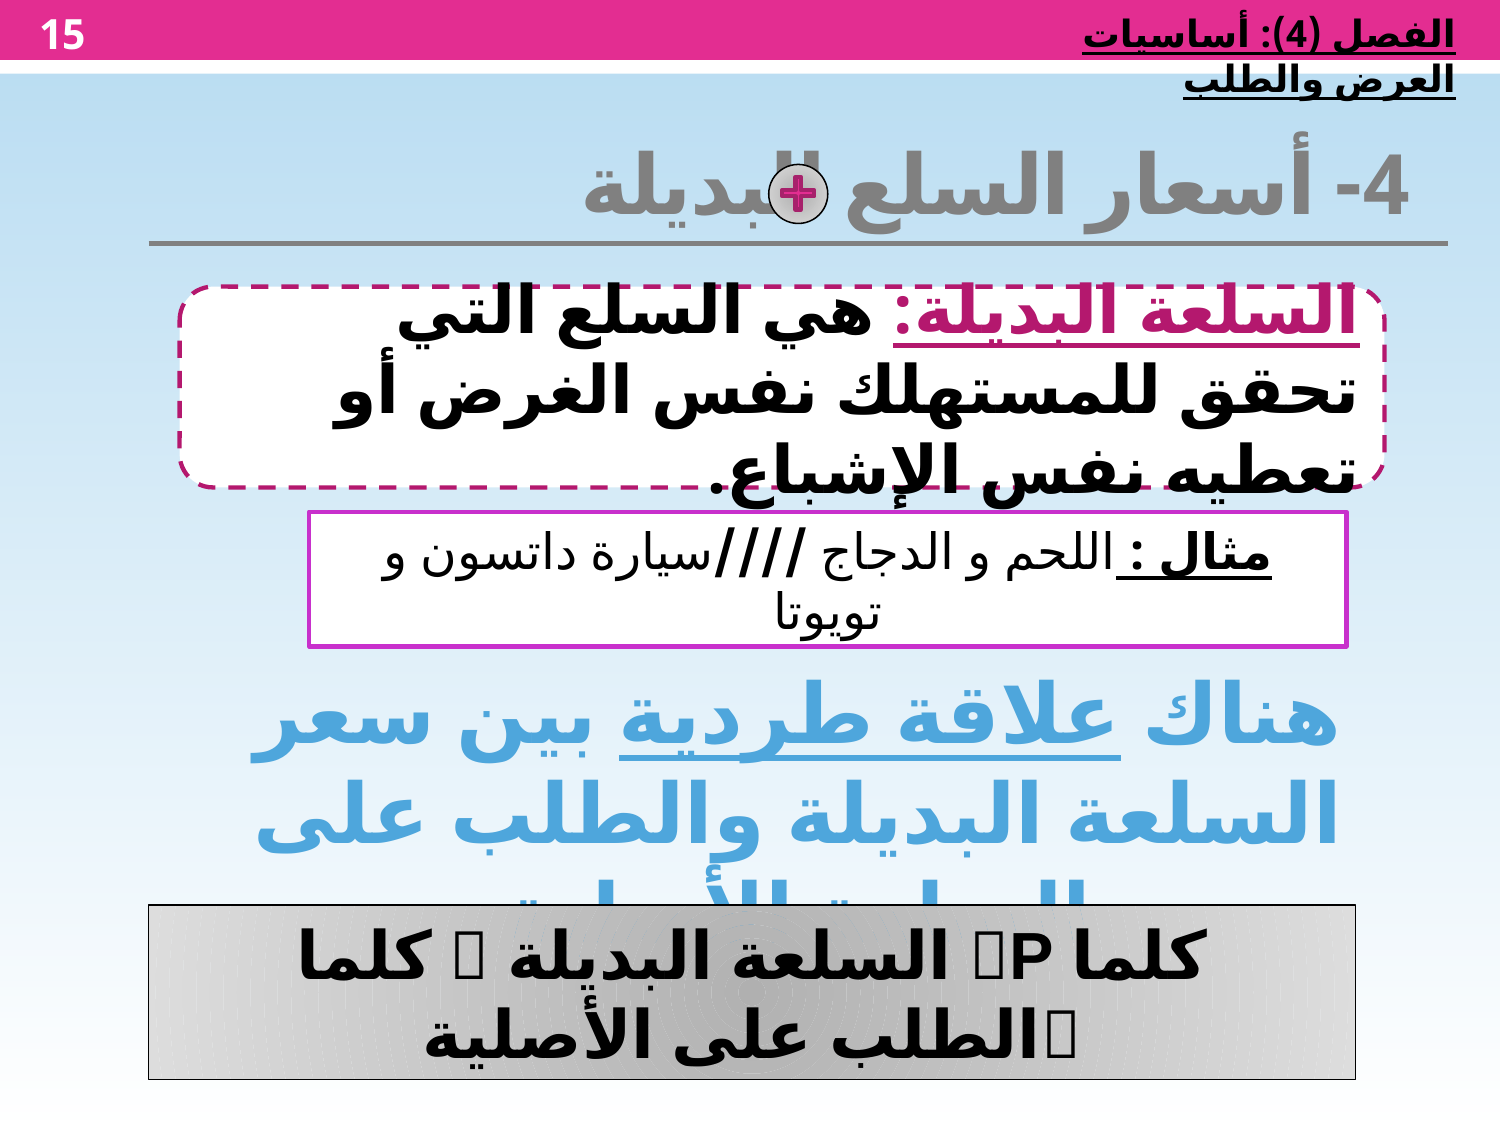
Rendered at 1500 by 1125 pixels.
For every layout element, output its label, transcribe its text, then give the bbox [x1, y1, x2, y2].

text_box الفصل (4): أساسيات العرض والطلب [963, 2, 1471, 108]
text_box مثال : اللحم و الدجاج ////سيارة داتسون و تويوتا [307, 510, 1349, 649]
text_box 4- أسعار السلع البديلة [74, 99, 1426, 263]
text_box 15 [11, 0, 101, 65]
text_box كلما P السلعة البديلة  كلما الطلب على الأصلية [148, 904, 1356, 1080]
text_box [767, 163, 829, 225]
text_box هناك علاقة طردية بين سعر السلعة البديلة والطلب على السلعة الأصلية [192, 553, 1405, 968]
text_box السلعة البديلة: هي السلع التي تحقق للمستهلك نفس الغرض أو تعطيه نفس الإشباع. [177, 284, 1387, 490]
text_box [780, 175, 816, 212]
